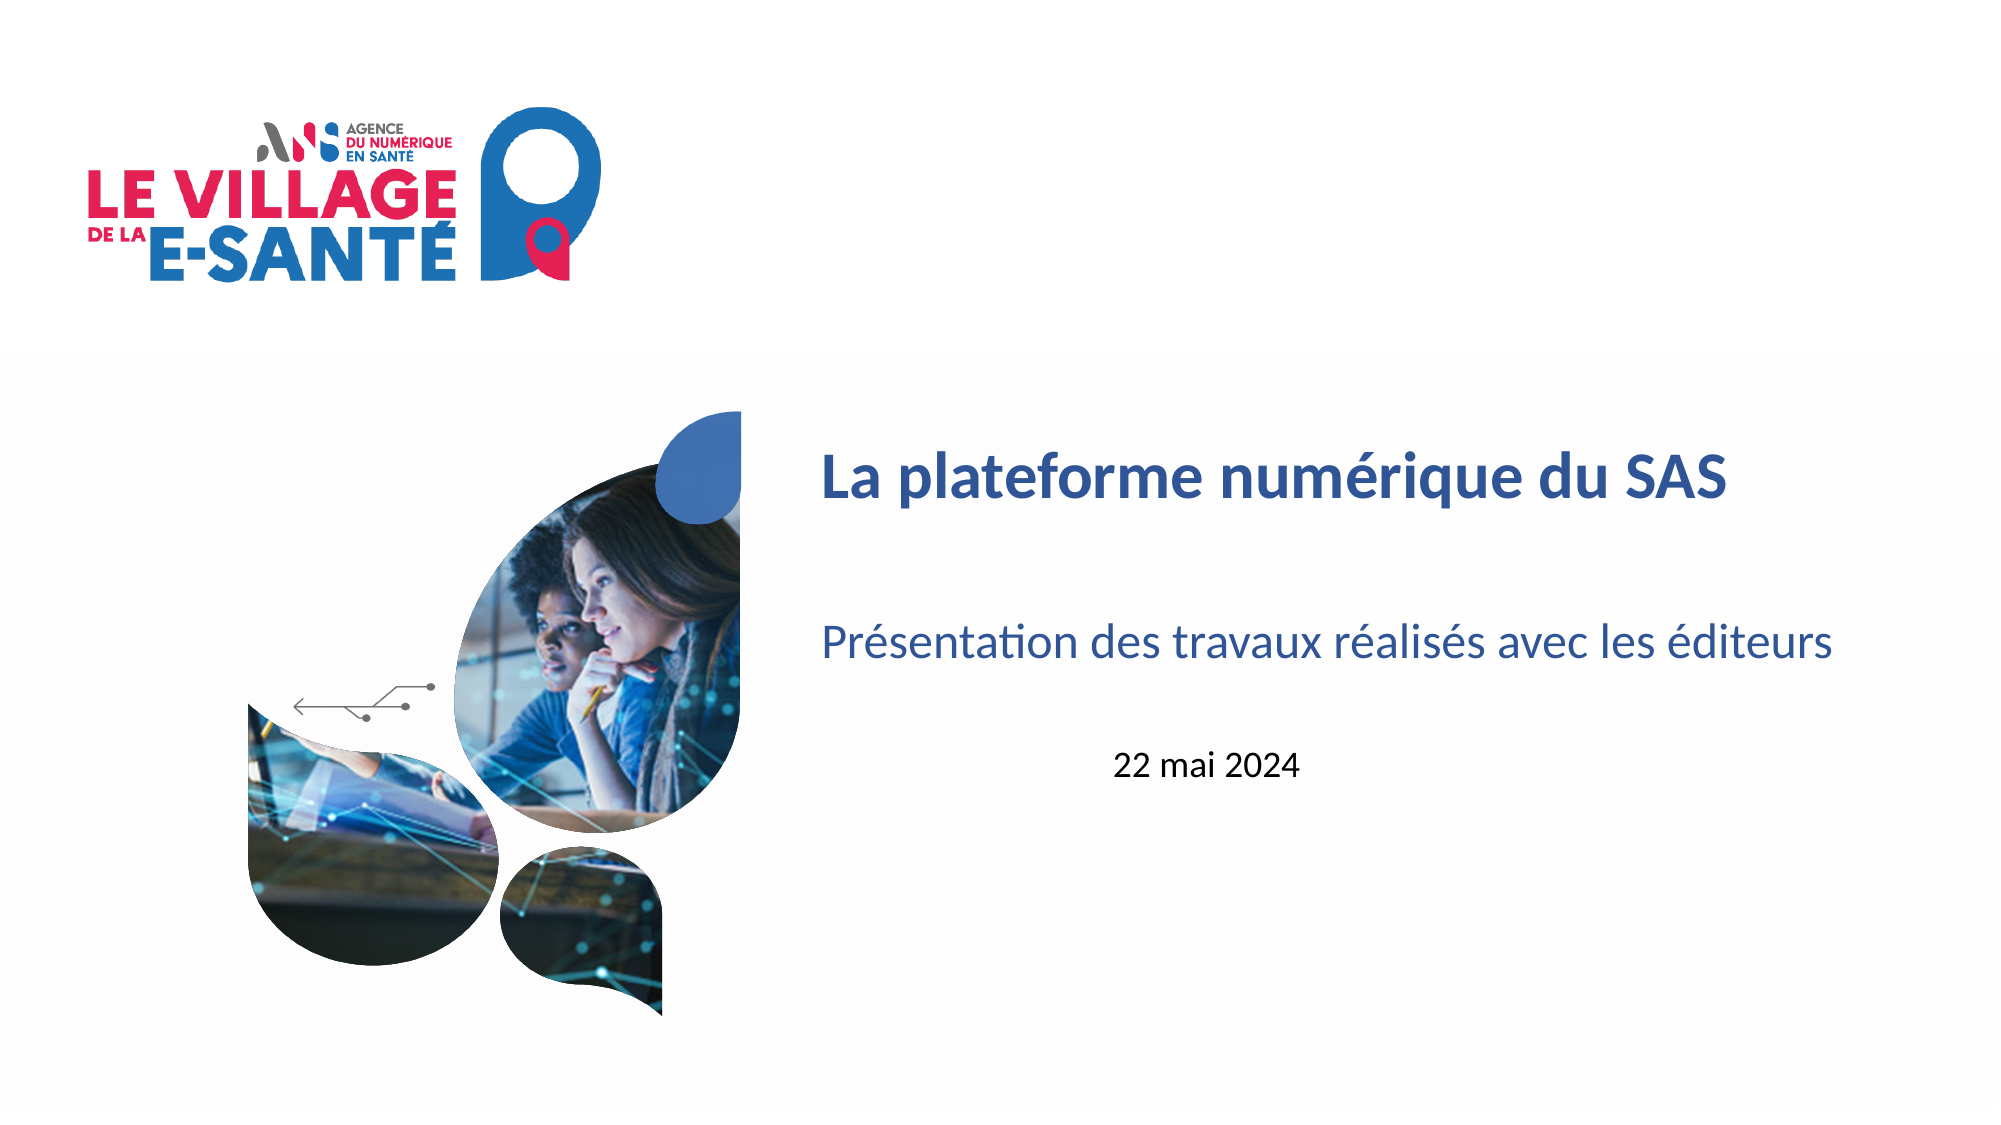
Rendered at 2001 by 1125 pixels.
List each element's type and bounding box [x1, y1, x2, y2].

picture [0, 353, 1998, 1108]
picture [61, 86, 608, 298]
